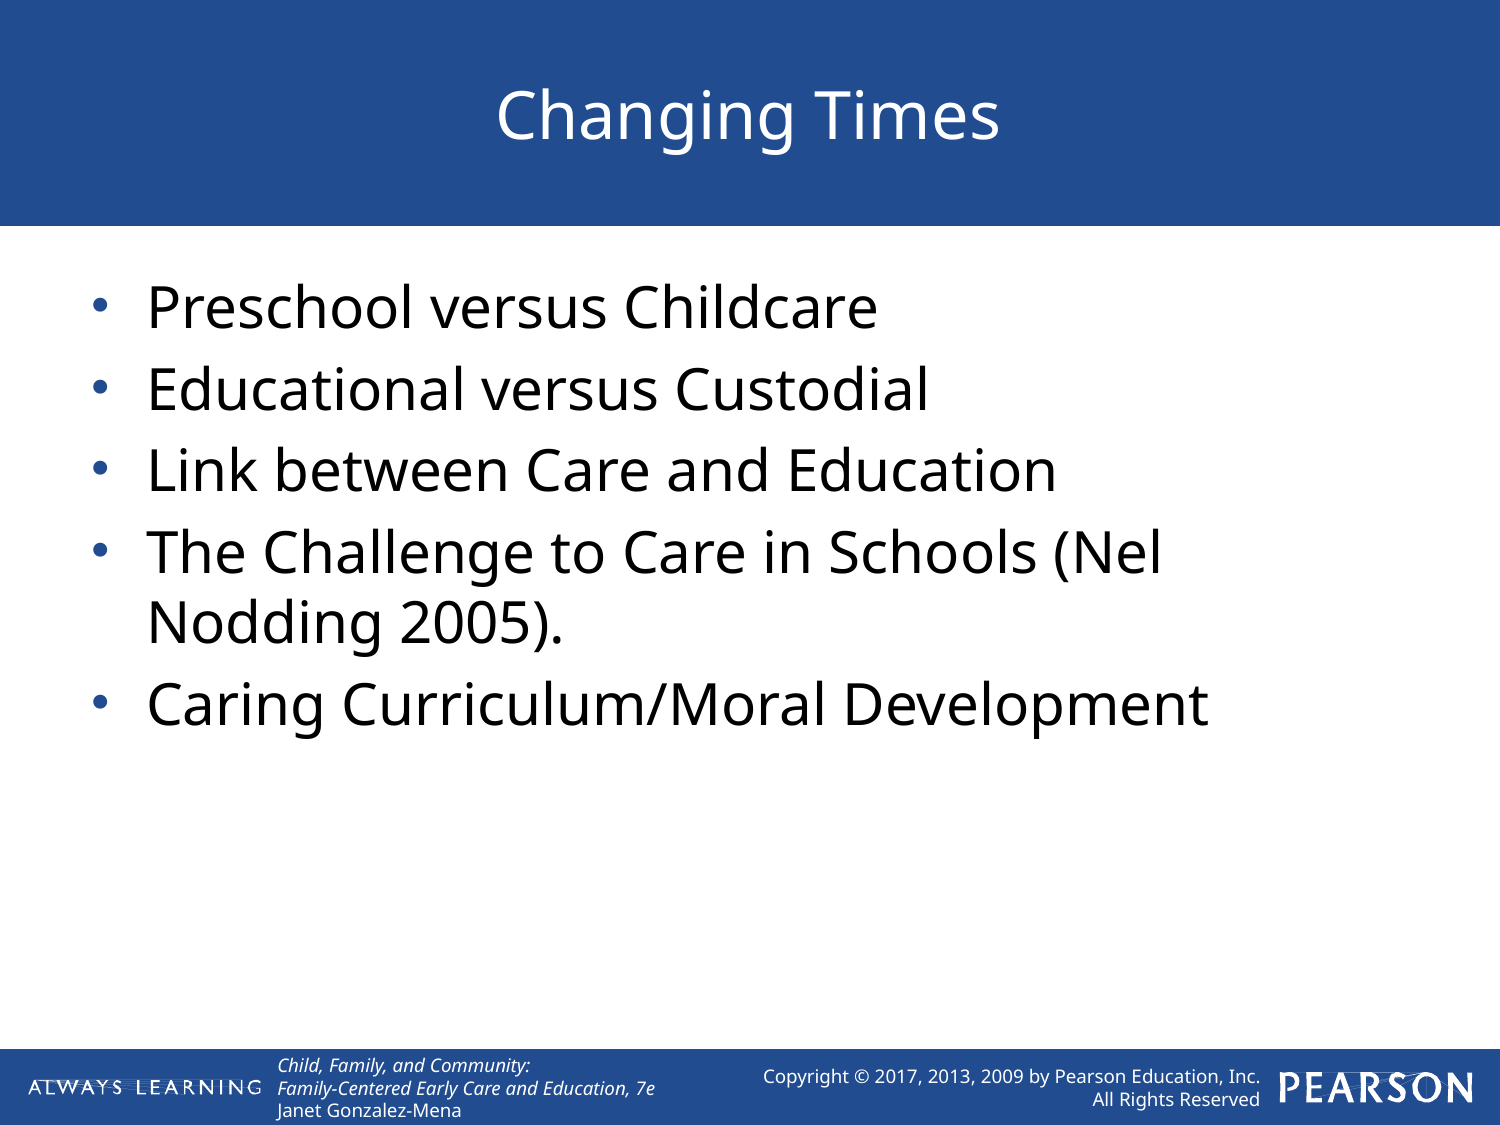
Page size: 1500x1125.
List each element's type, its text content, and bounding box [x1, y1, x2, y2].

list Preschool versus Childcare Educational versus Custodial Link between Care and Education The Challenge to Care in Schools (Nel Nodding 2005). Caring Curriculum/Moral Development [75, 262, 1425, 1005]
title Changing Times [0, 0, 1500, 226]
